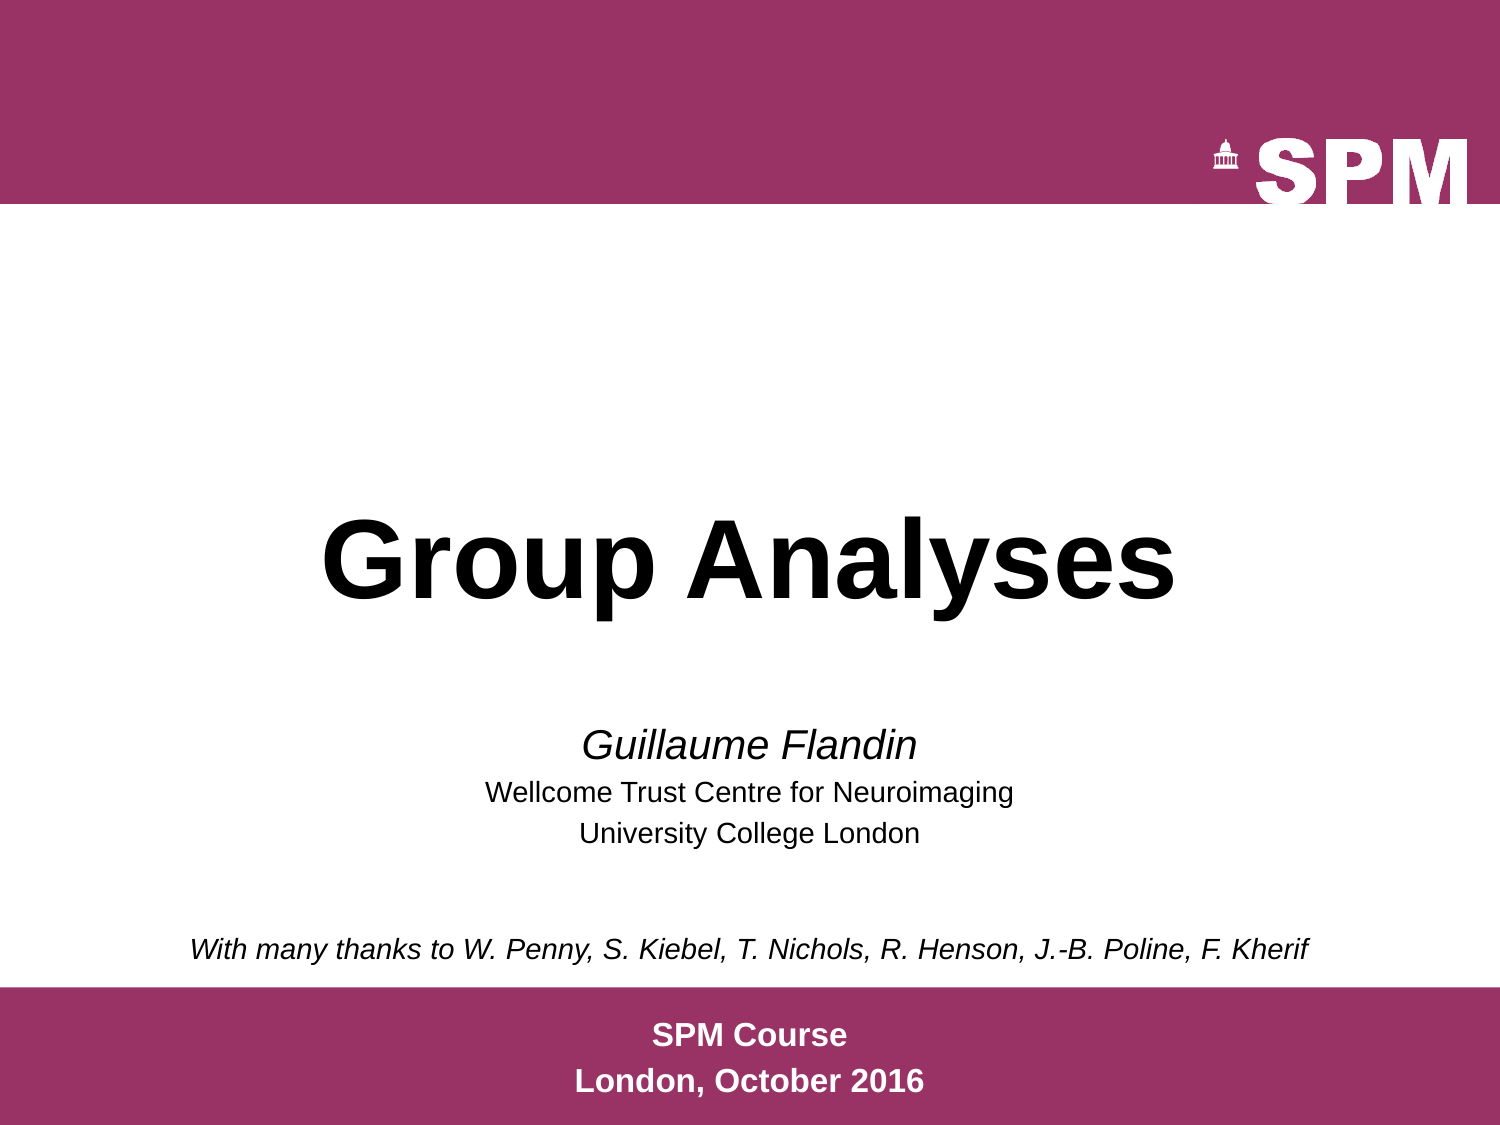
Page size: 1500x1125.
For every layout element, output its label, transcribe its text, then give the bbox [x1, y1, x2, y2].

text_box SPM Course London, October 2016 [0, 987, 1500, 1125]
title Group Analyses [112, 432, 1388, 674]
text_box With many thanks to W. Penny, S. Kiebel, T. Nichols, R. Henson, J.-B. Poline, F. Kherif [174, 922, 1325, 973]
subtitle Guillaume Flandin Wellcome Trust Centre for Neuroimaging University College London [68, 710, 1432, 911]
picture [0, 0, 1500, 249]
